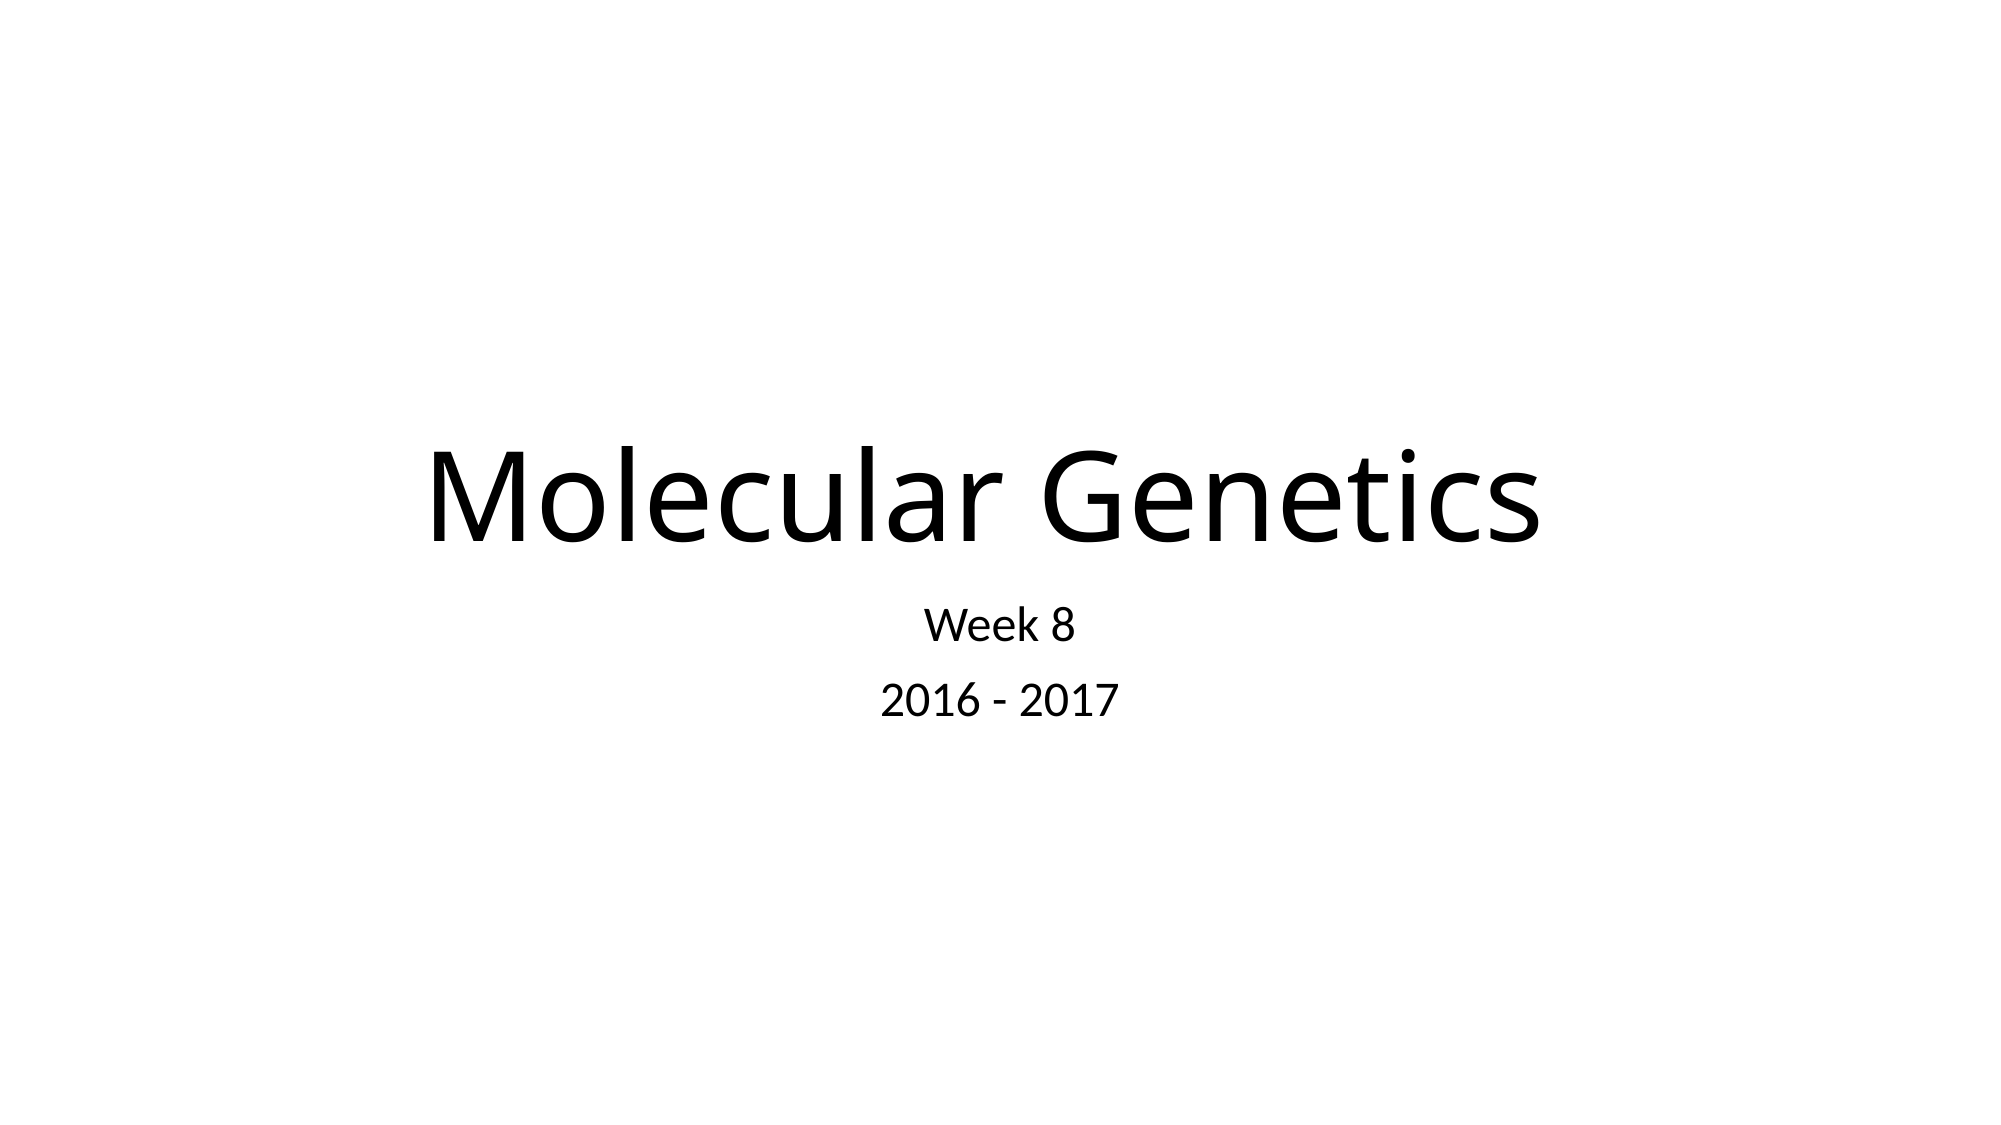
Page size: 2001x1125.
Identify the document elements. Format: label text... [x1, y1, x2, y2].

subtitle Week 8 2016 - 2017 [249, 590, 1750, 863]
title Molecular Genetics [249, 184, 1750, 576]
